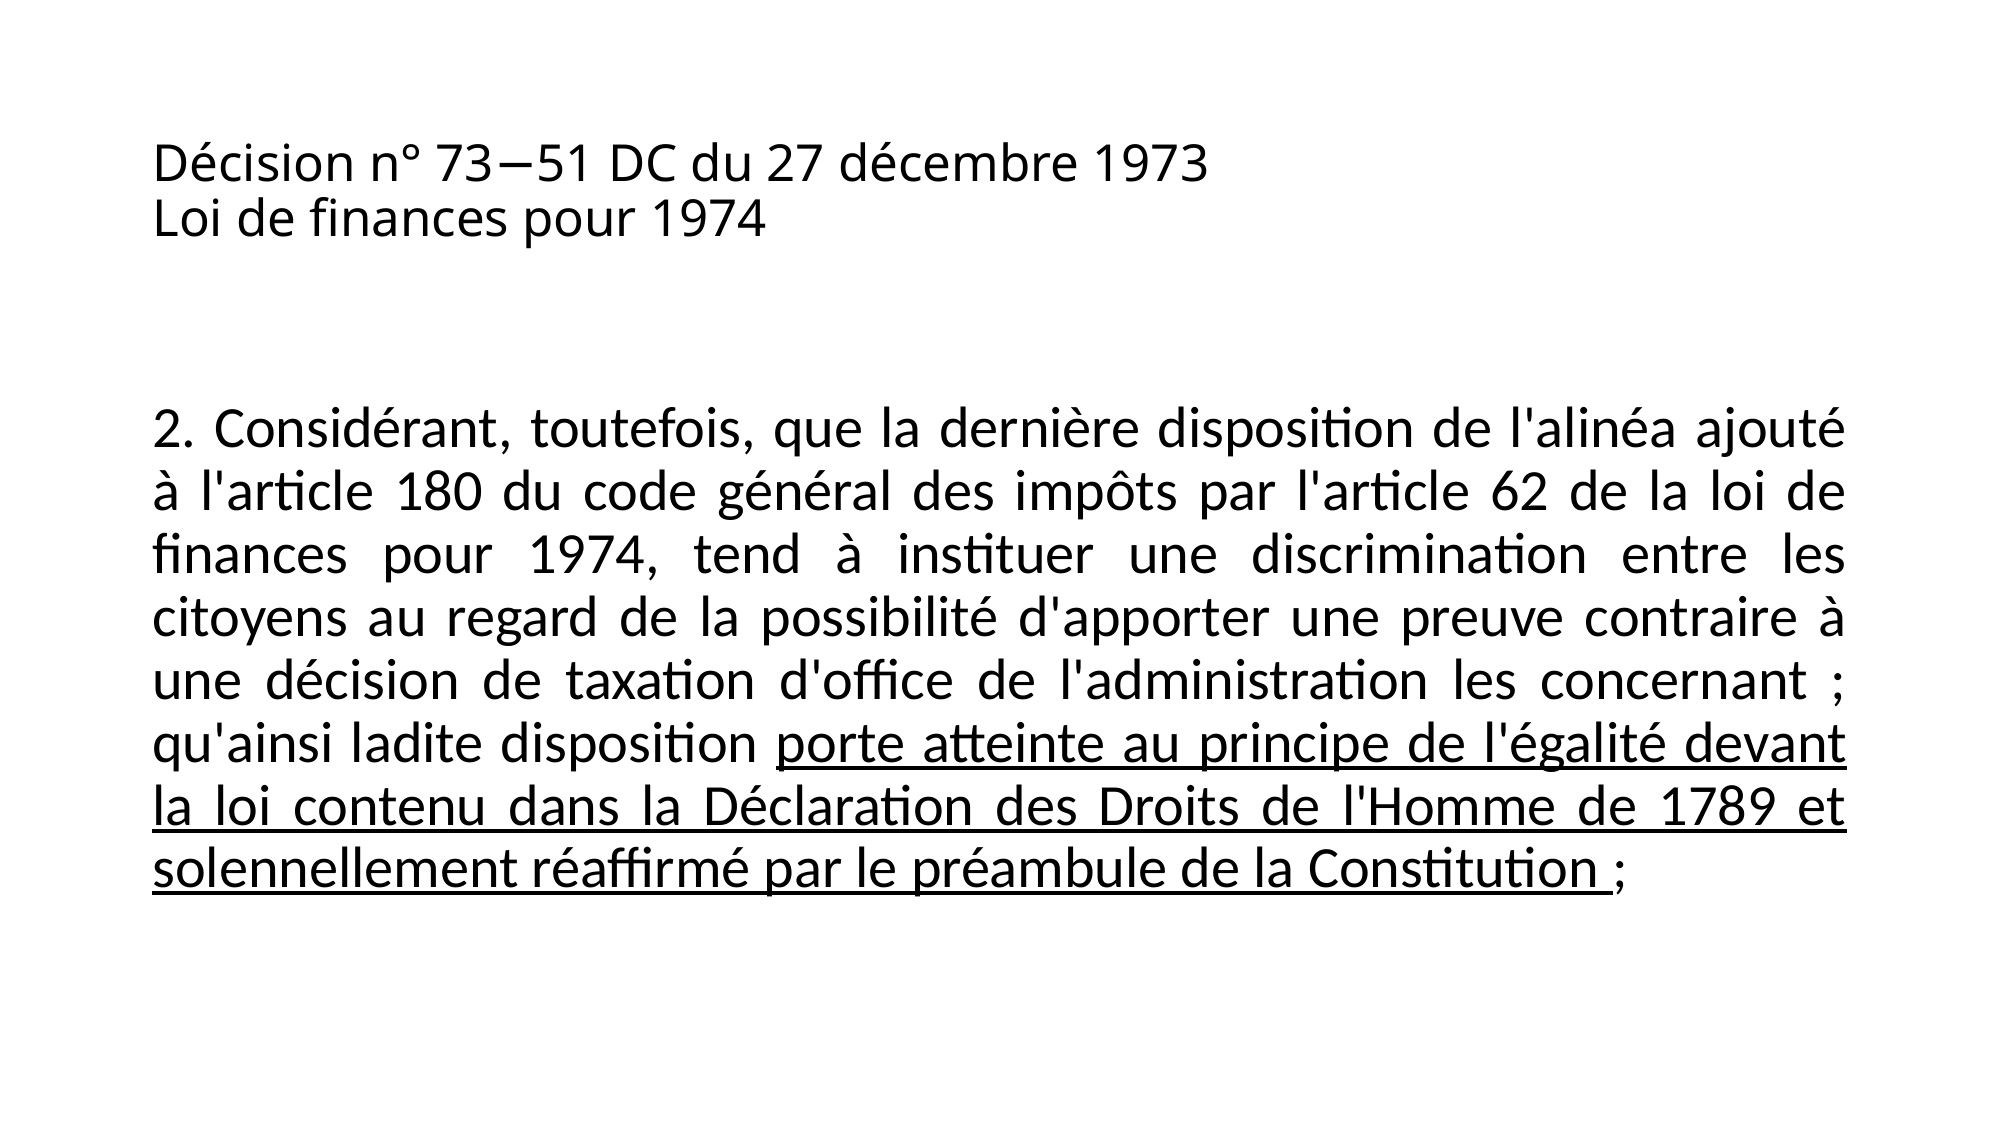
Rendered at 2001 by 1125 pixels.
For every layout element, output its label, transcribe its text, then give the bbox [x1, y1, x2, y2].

list 2. Considérant, toutefois, que la dernière disposition de l'alinéa ajouté à l'article 180 du code général des impôts par l'article 62 de la loi de finances pour 1974, tend à instituer une discrimination entre les citoyens au regard de la possibilité d'apporter une preuve contraire à une décision de taxation d'office de l'administration les concernant ; qu'ainsi ladite disposition porte atteinte au principe de l'égalité devant la loi contenu dans la Déclaration des Droits de l'Homme de 1789 et solennellement réaffirmé par le préambule de la Constitution ; [137, 299, 1863, 943]
title Décision n° 73−51 DC du 27 décembre 1973 Loi de finances pour 1974 [137, 73, 1863, 292]
